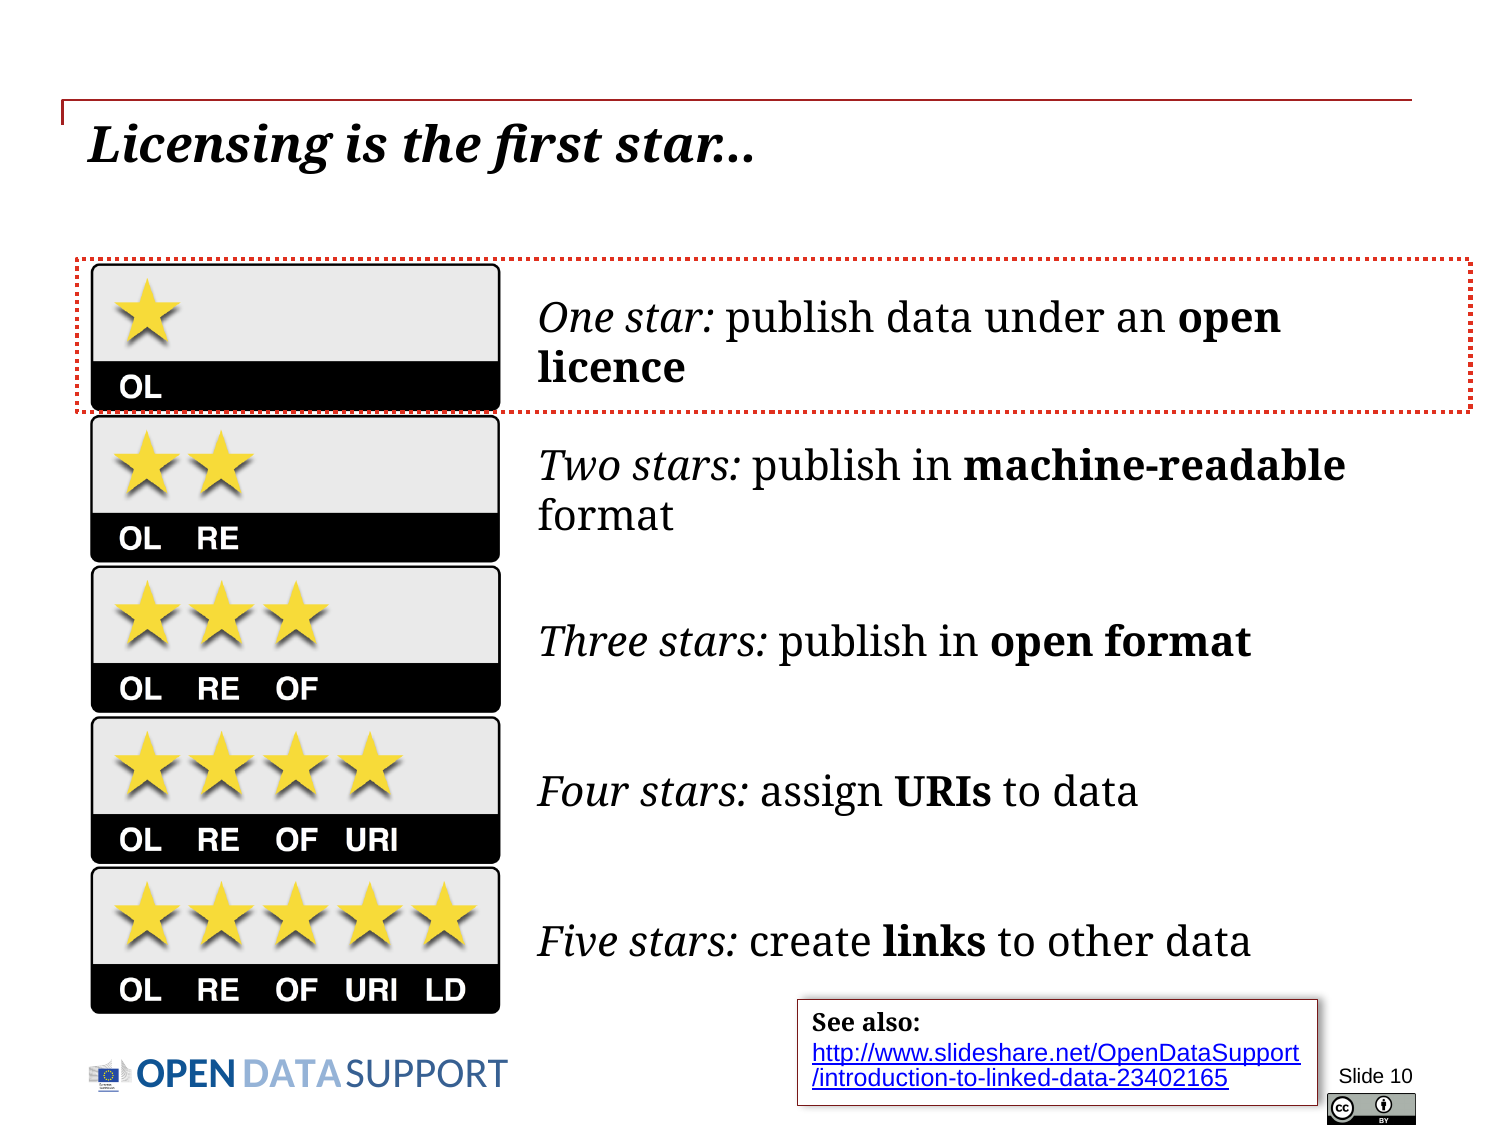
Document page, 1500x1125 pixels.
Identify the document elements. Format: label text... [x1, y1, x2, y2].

text_box See also: http://www.slideshare.net/OpenDataSupport/introduction-to-linked-data-23402165 [795, 997, 1319, 1108]
picture [1327, 1093, 1416, 1125]
text_box Five stars: create links to other data [537, 873, 1425, 1007]
list Two stars: publish in machine-readable format [537, 421, 1436, 556]
text_box [75, 257, 1473, 414]
text_box Three stars: publish in open format [537, 572, 1425, 706]
slide_number Slide 10 [1162, 1062, 1413, 1088]
title Licensing is the first star... [88, 112, 1413, 258]
picture [88, 261, 502, 1016]
text_box Four stars: assign URIs to data [537, 723, 1425, 857]
